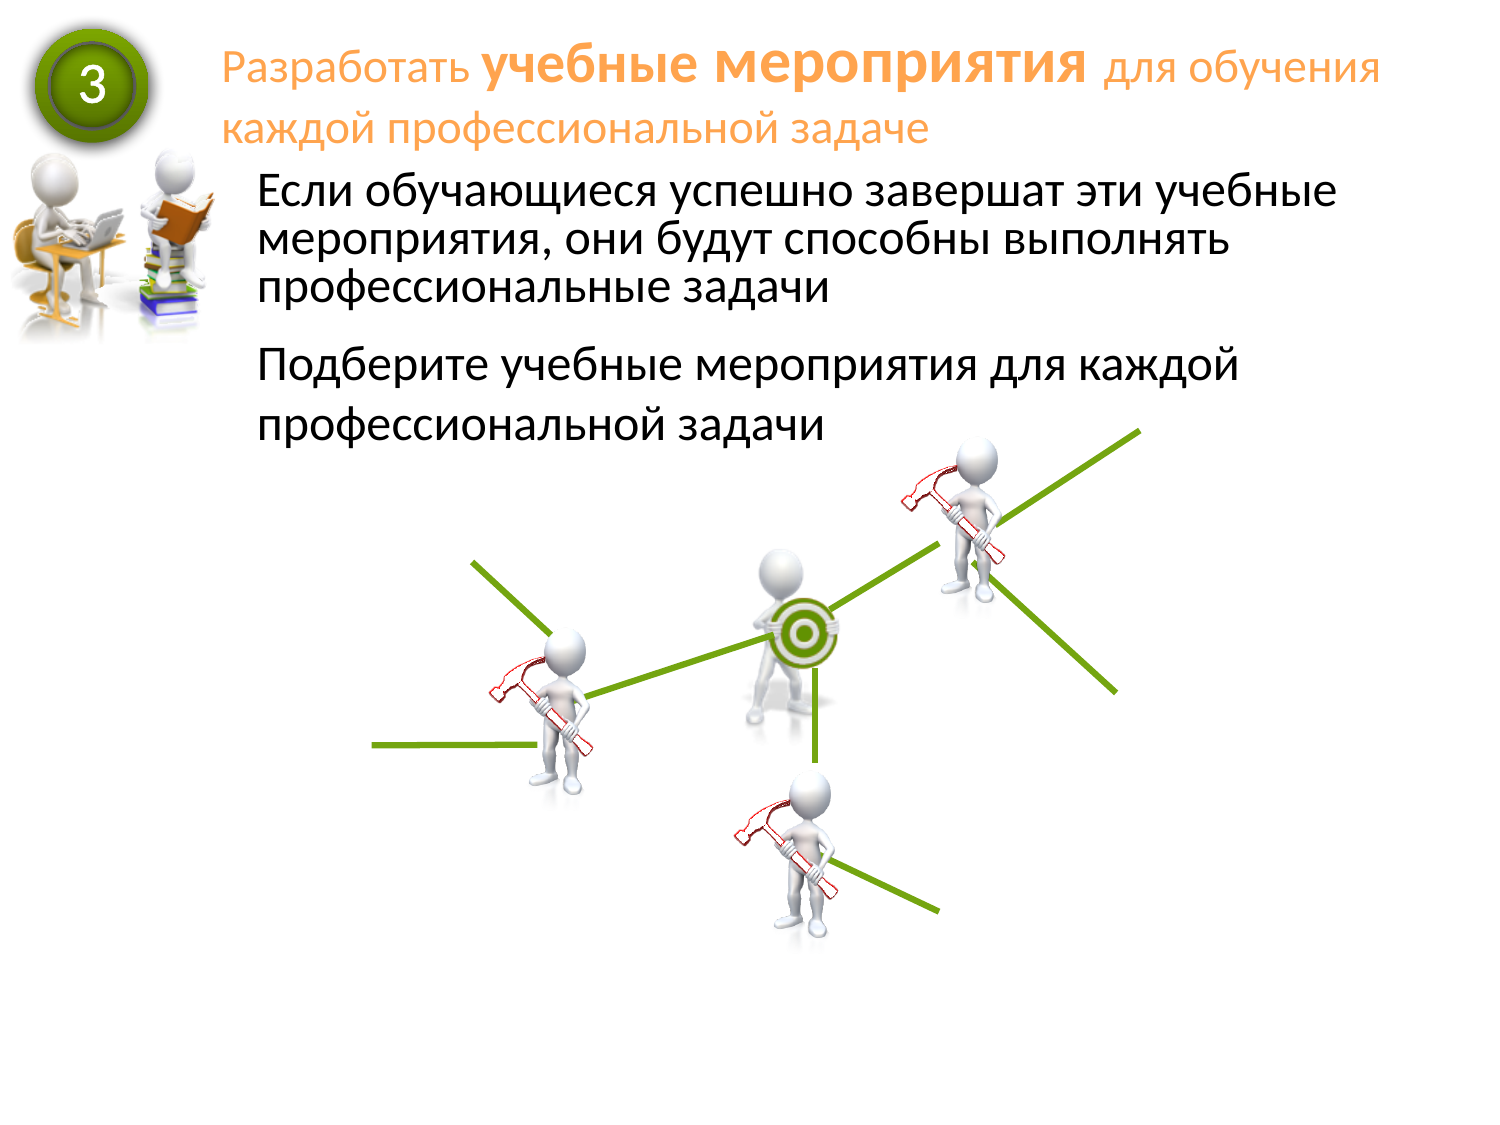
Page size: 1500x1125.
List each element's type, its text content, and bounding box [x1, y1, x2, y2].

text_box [35, 28, 149, 143]
picture [728, 764, 883, 955]
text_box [887, 844, 940, 912]
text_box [1052, 430, 1141, 526]
picture [0, 142, 237, 346]
text_box Разработать учебные мероприятия для обучения каждой профессиональной задаче [206, 10, 1500, 161]
text_box Подберите учебные мероприятия для каждой профессиональной задачи [242, 322, 1388, 458]
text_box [972, 561, 1117, 694]
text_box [829, 542, 890, 610]
text_box Если обучающиеся успешно завершат эти учебные мероприятия, они будут способны выполнять профессиональные задачи [243, 160, 1388, 320]
picture [895, 430, 1050, 621]
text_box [471, 561, 562, 645]
picture [729, 542, 841, 746]
picture [483, 621, 639, 812]
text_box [643, 634, 775, 702]
